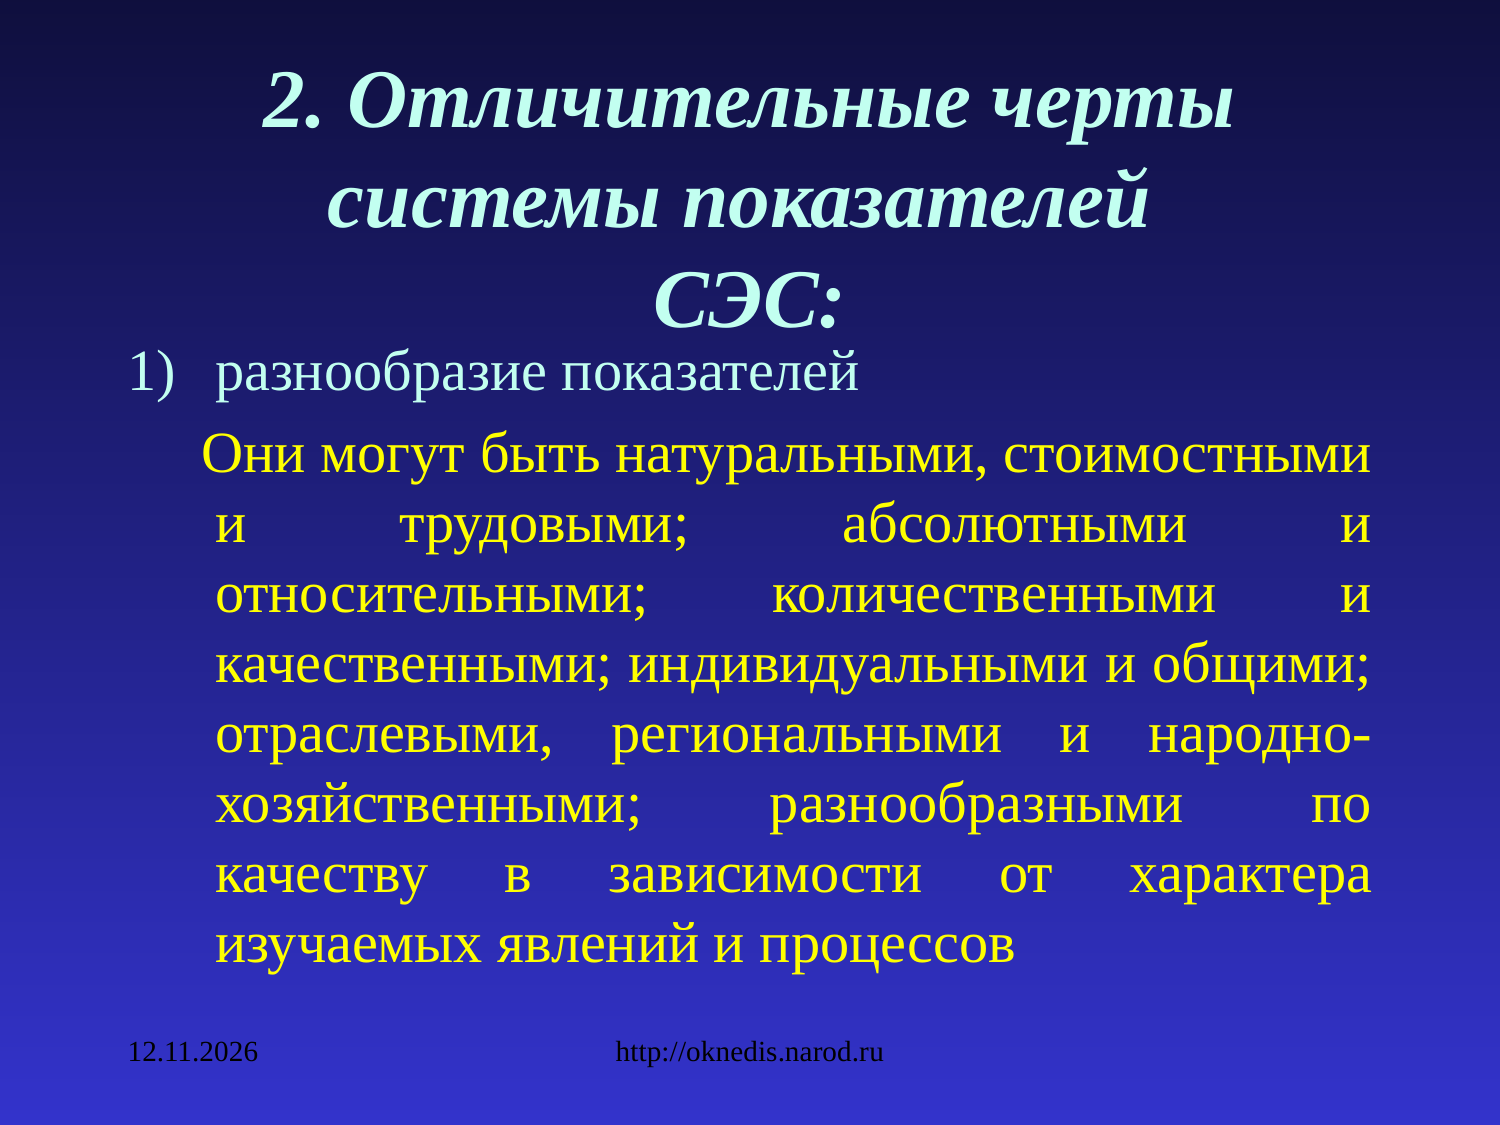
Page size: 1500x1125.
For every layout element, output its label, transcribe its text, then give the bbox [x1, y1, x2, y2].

title 2. Отличительные черты системы показателей СЭС: [112, 99, 1388, 288]
list разнообразие показателей Они могут быть натуральными, стоимостными и трудовыми; абсолютными и относительными; количественными и качественными; индивидуальными и общими; отраслевыми, региональными и народно-хозяйственными; разнообразными по качеству в зависимости от характера изучаемых явлений и процессов [112, 324, 1388, 1001]
footer http://oknedis.narod.ru [512, 1024, 988, 1101]
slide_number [112, 1024, 426, 1101]
